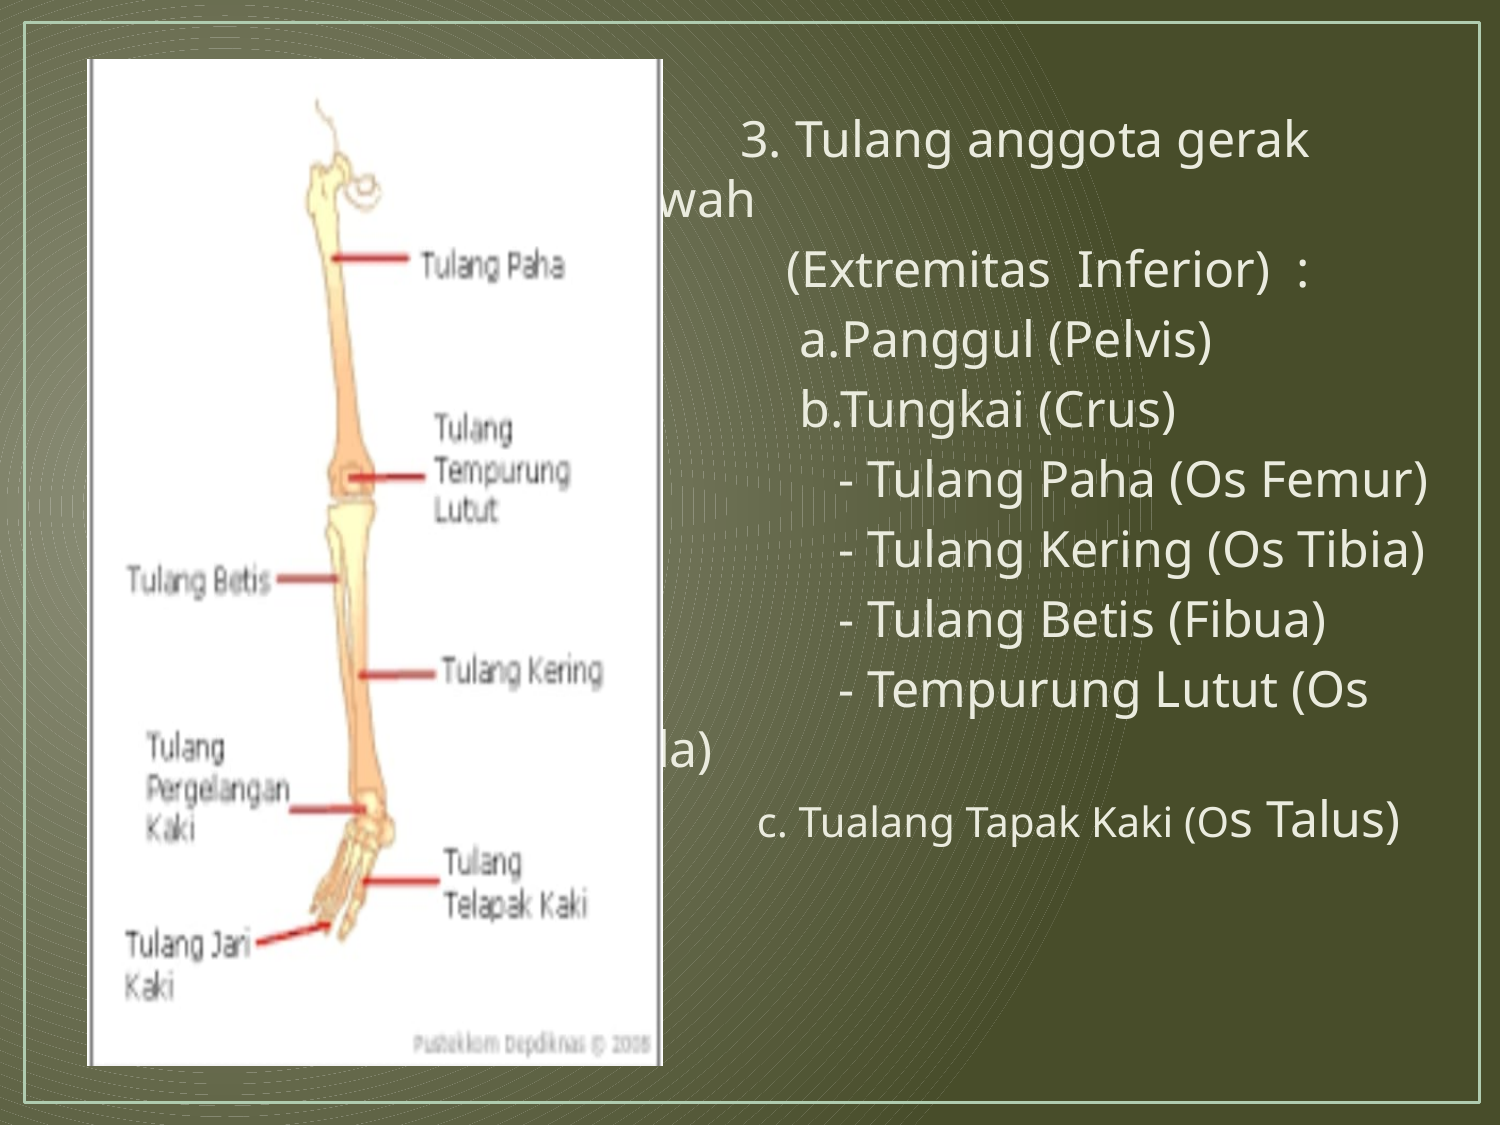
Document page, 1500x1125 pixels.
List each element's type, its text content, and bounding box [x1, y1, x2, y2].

picture [87, 59, 663, 1066]
list 3. Tulang anggota gerak Bawah (Extremitas Inferior) : a.Panggul (Pelvis) b.Tungkai (Crus) - Tulang Paha (Os Femur) - Tulang Kering (Os Tibia) - Tulang Betis (Fibua) - Tempurung Lutut (Os Patela) c. Tualang Tapak Kaki (Os Talus) [666, 99, 1463, 1005]
